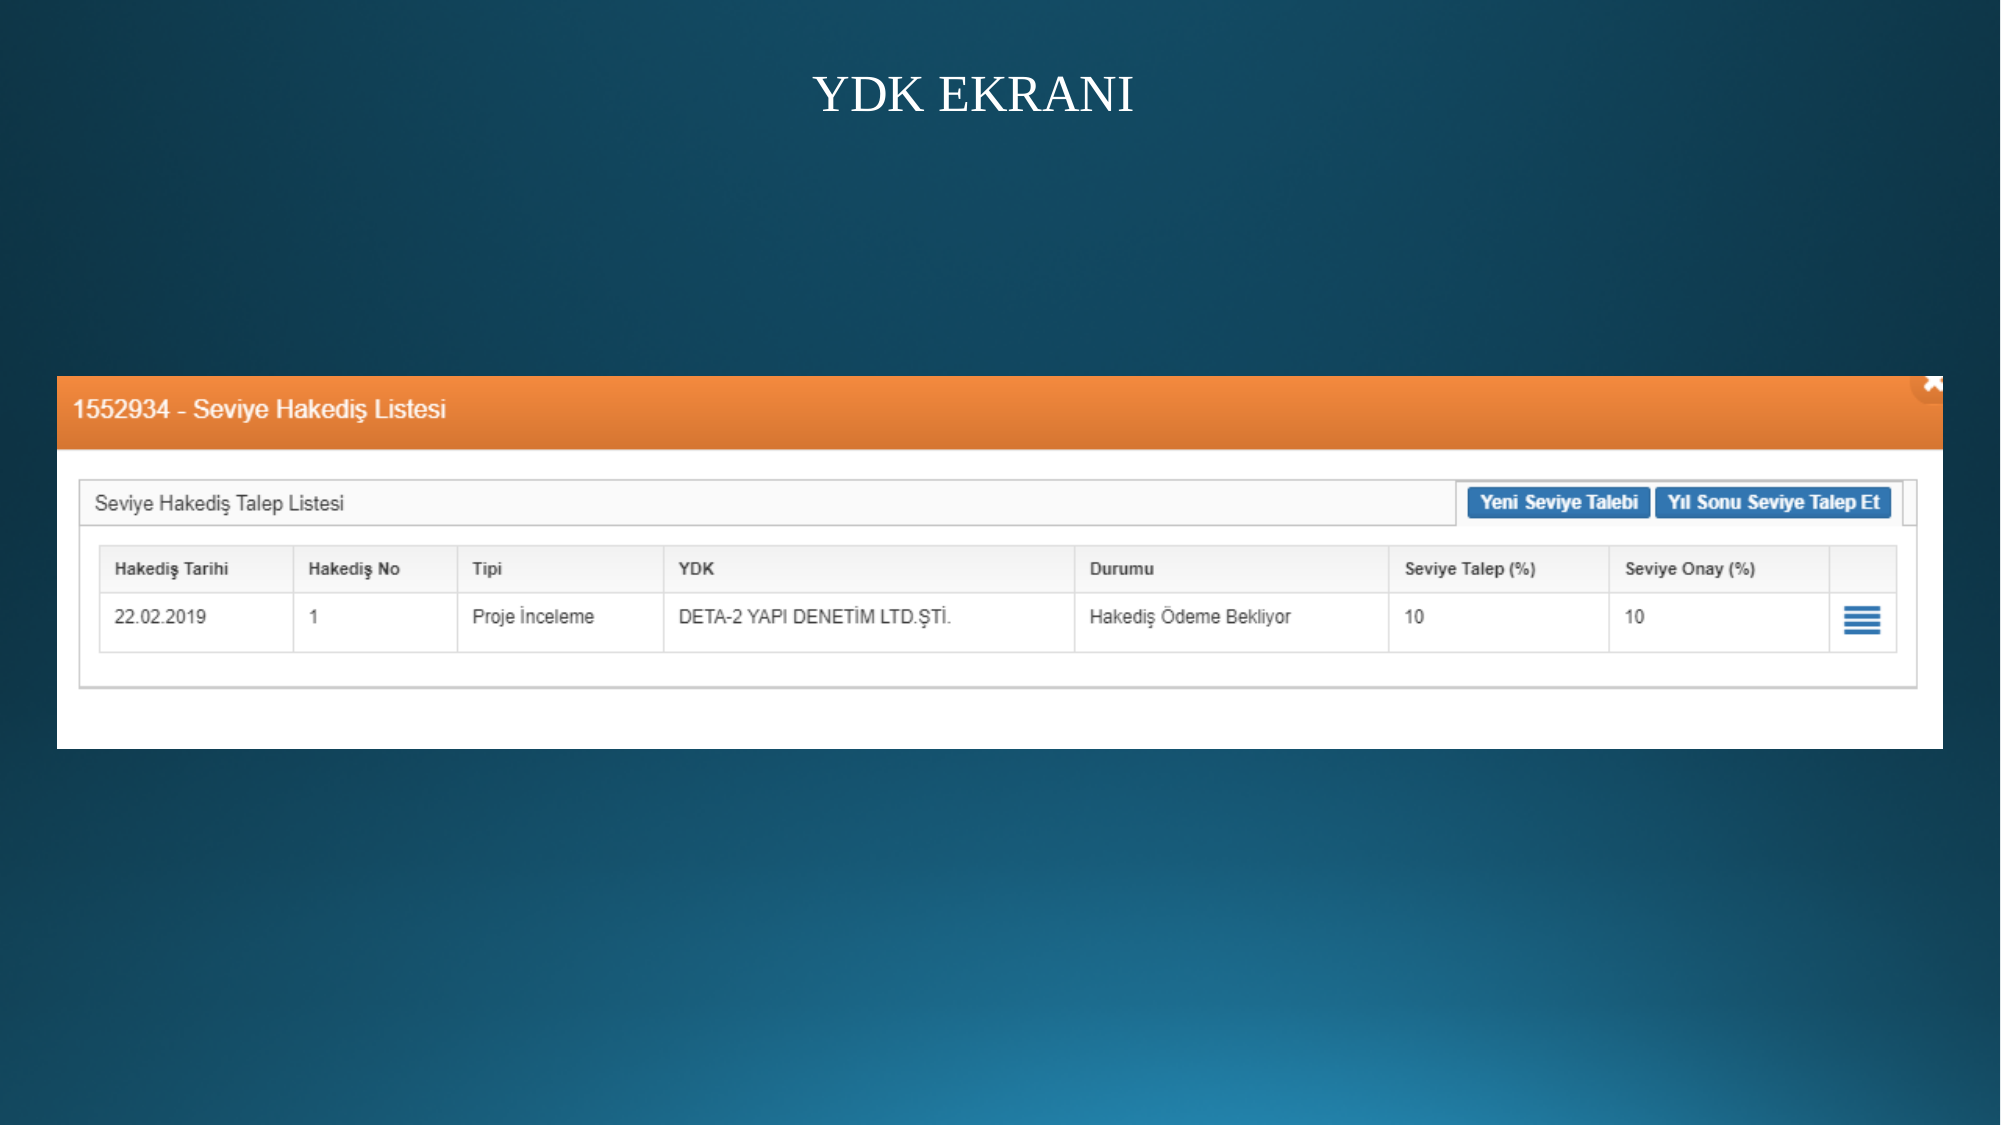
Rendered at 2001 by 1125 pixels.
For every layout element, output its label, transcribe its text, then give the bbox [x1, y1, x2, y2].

text_box YDK EKRANI [647, 52, 1300, 130]
picture [0, 0, 2001, 1125]
